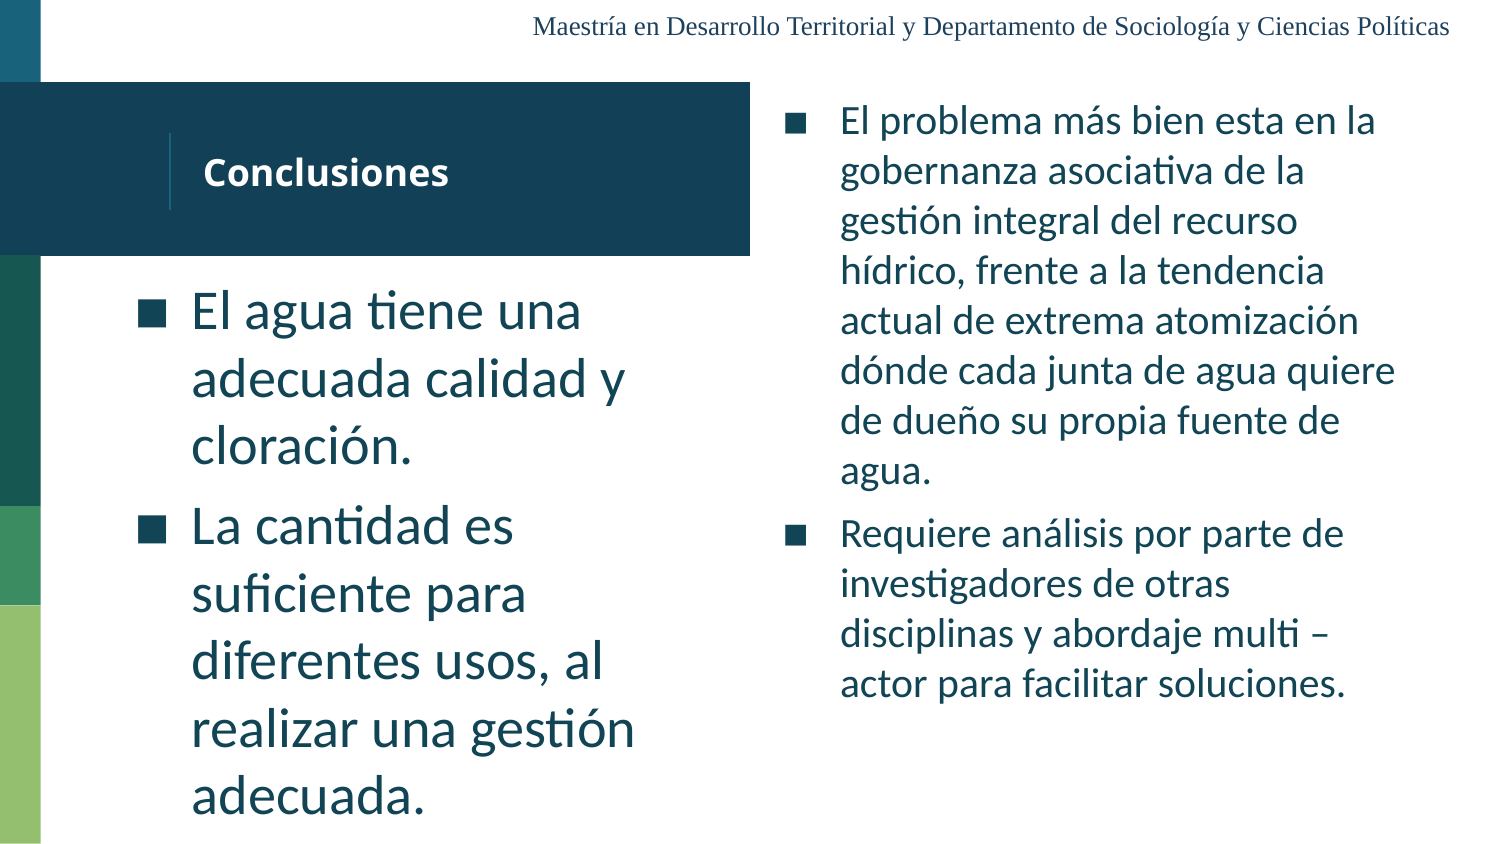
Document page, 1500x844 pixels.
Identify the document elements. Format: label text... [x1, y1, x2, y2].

list El problema más bien esta en la gobernanza asociativa de la gestión integral del recurso hídrico, frente a la tendencia actual de extrema atomización dónde cada junta de agua quiere de dueño su propia fuente de agua. Requiere análisis por parte de investigadores de otras disciplinas y abordaje multi – actor para facilitar soluciones. [750, 77, 1425, 808]
title Conclusiones [187, 87, 715, 256]
list El agua tiene una adecuada calidad y cloración. La cantidad es suficiente para diferentes usos, al realizar una gestión adecuada. [101, 258, 703, 777]
